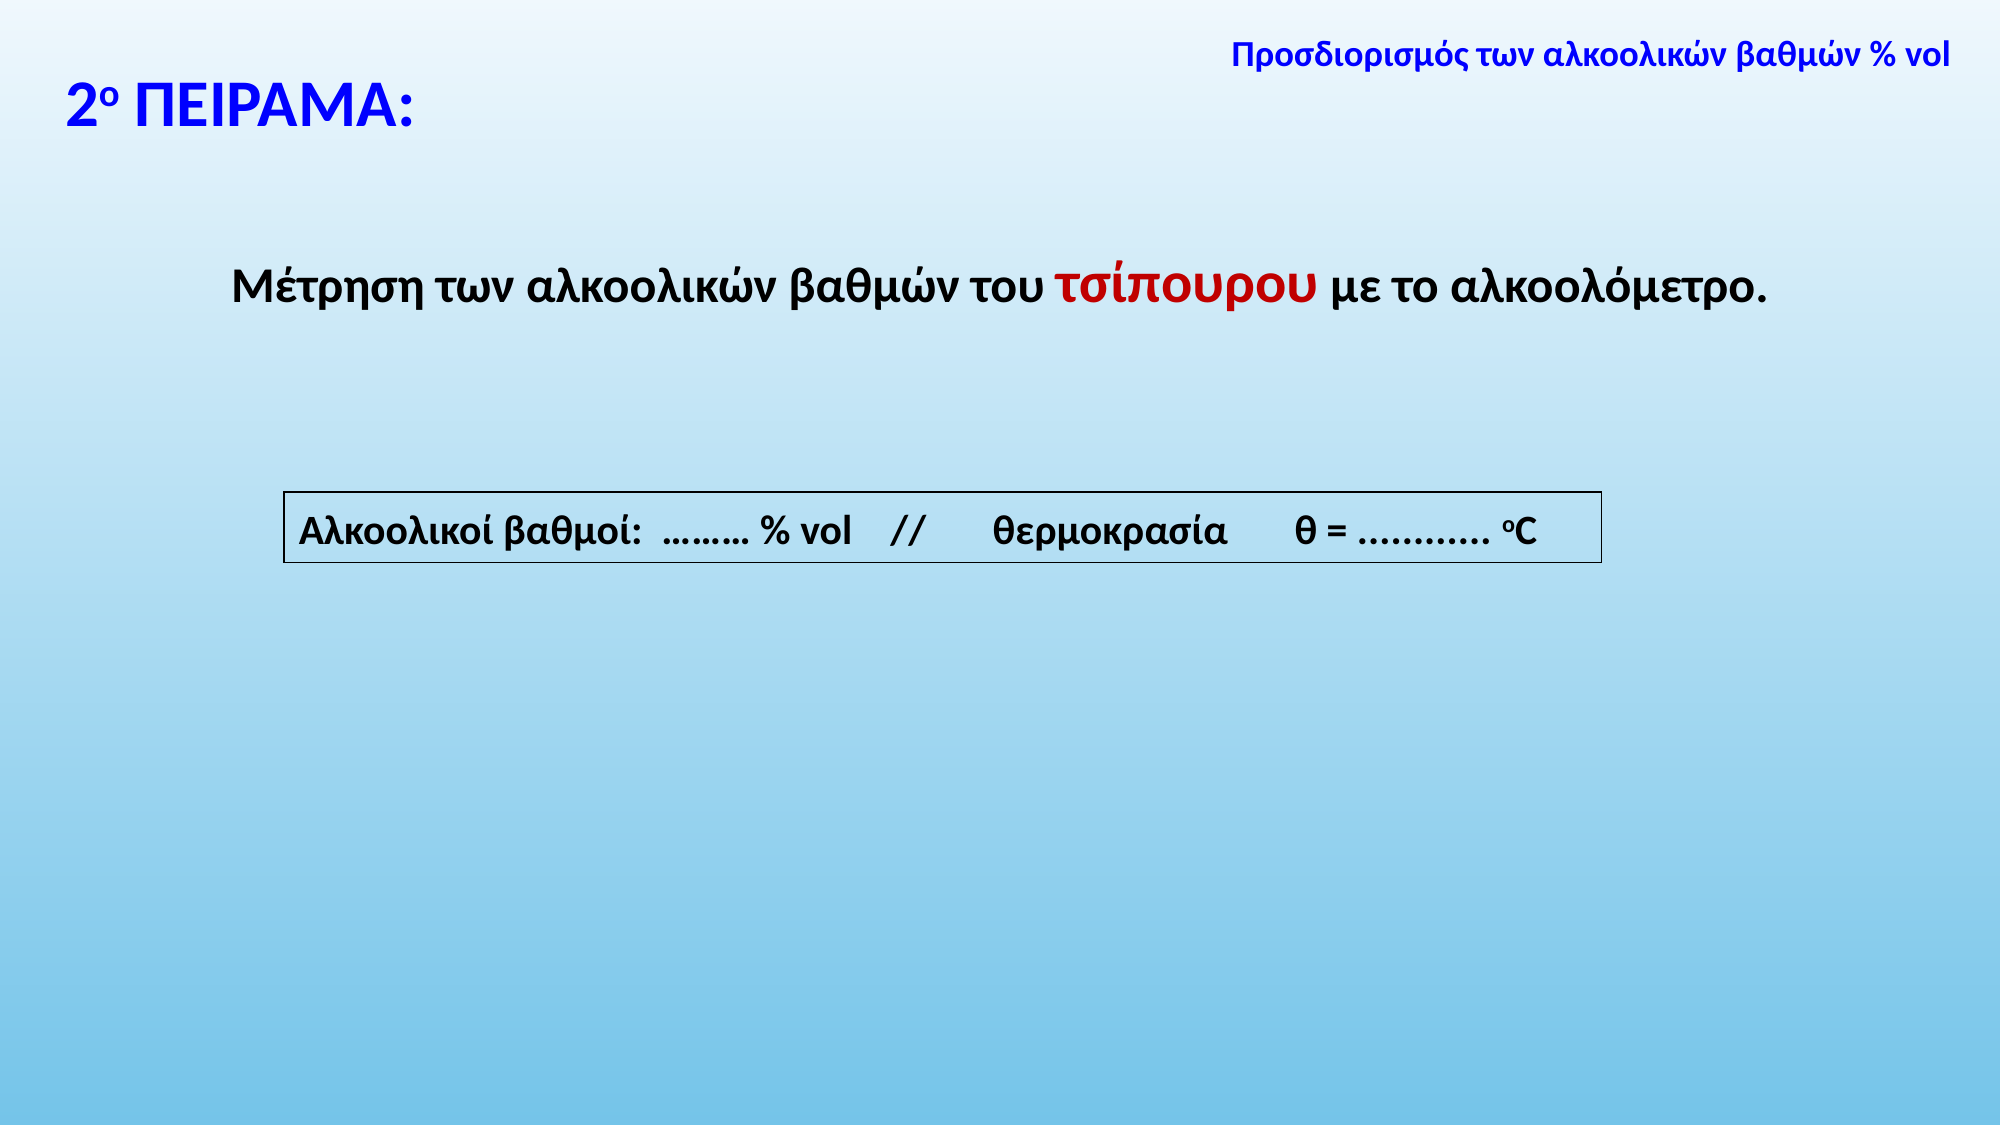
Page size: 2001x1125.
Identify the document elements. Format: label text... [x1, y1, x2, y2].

text_box Προσδιορισμός των αλκοολικών βαθμών % vol [1139, 13, 1968, 86]
text_box Αλκοολικοί βαθμοί: ……… % vol // θερμοκρασία θ = ............ oC [283, 491, 1602, 563]
text_box 2ο ΠΕΙΡΑΜΑ: [50, 62, 457, 147]
text_box Μέτρηση των αλκοολικών βαθμών του τσίπουρου με το αλκοολόμετρο. [161, 249, 1839, 322]
